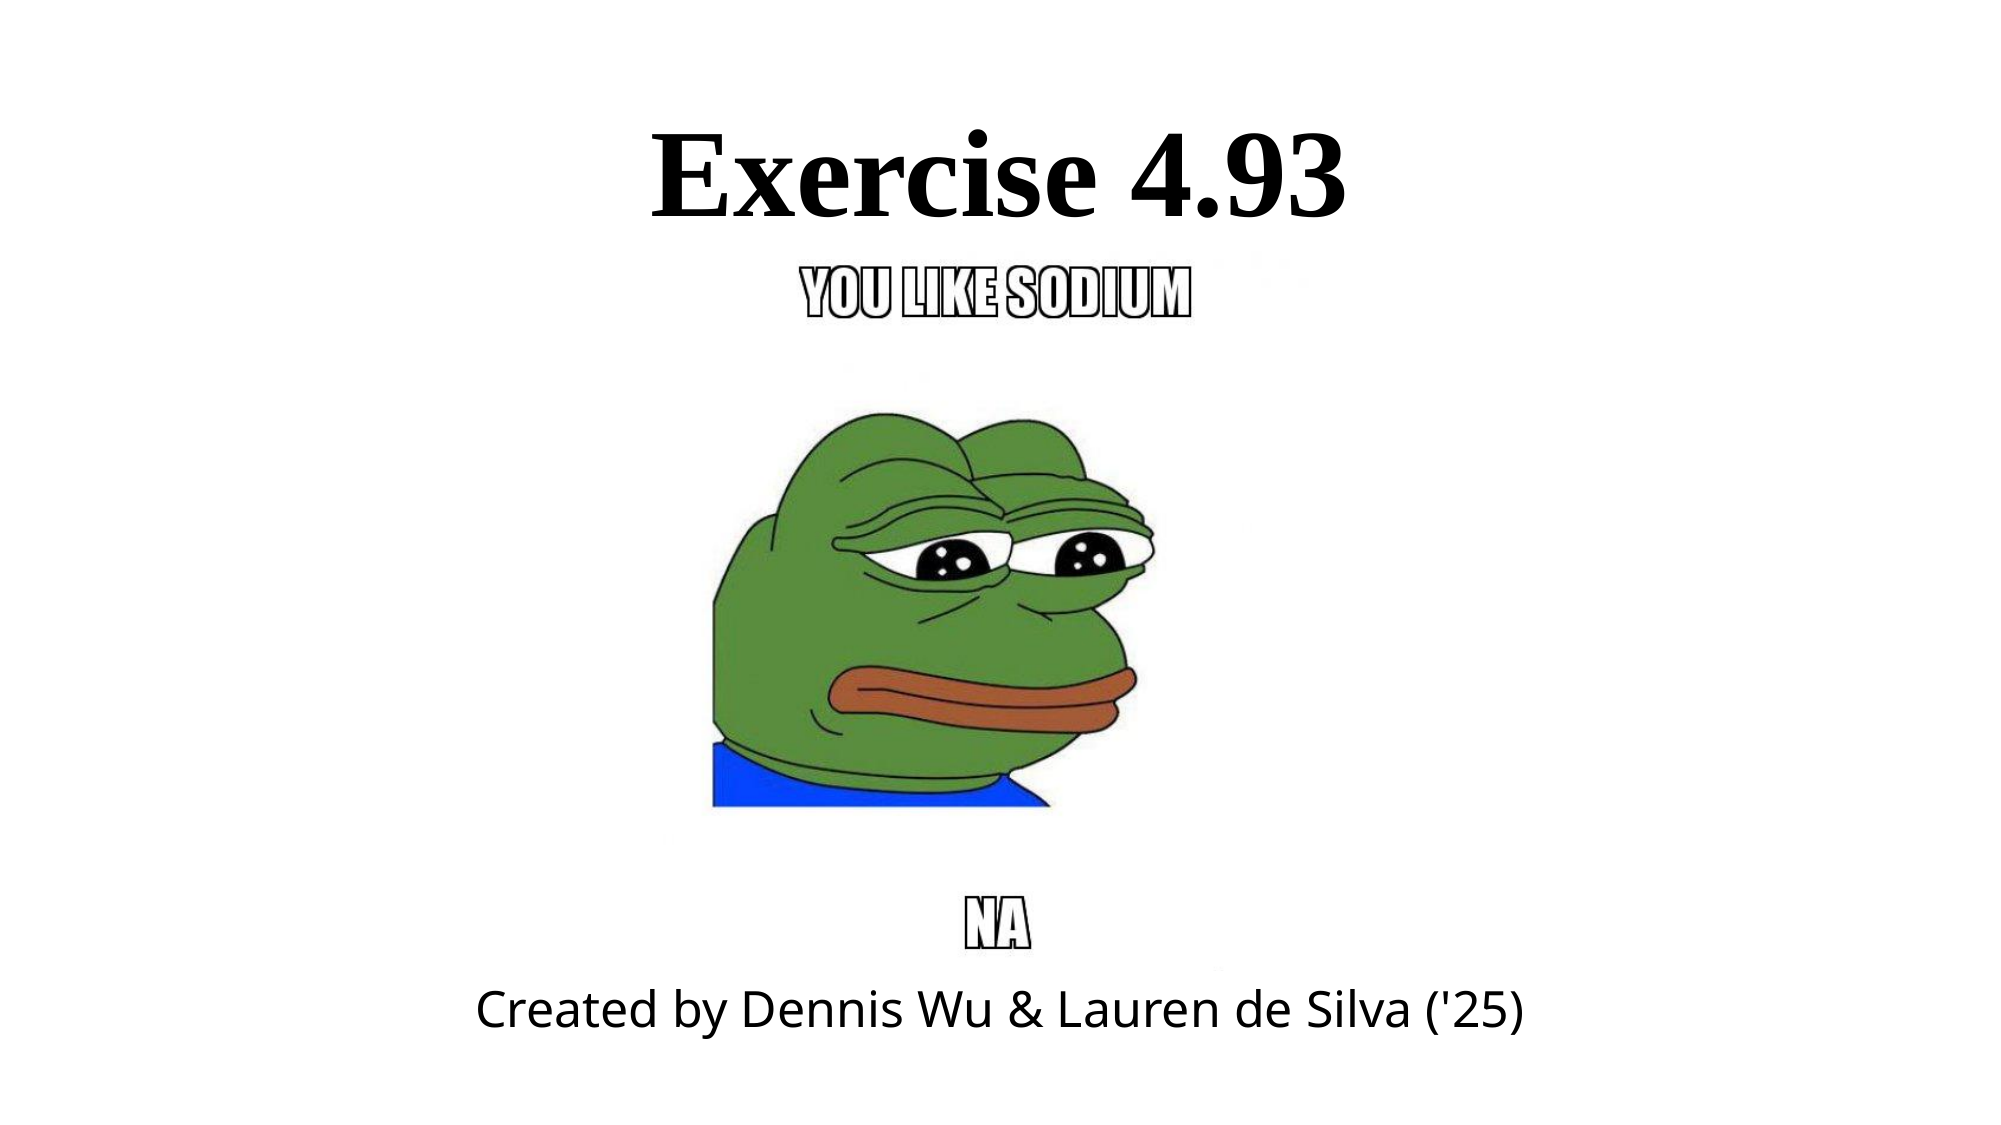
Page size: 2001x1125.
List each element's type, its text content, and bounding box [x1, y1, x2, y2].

title Exercise 4.93 [249, 76, 1750, 252]
picture [645, 250, 1355, 972]
subtitle Created by Dennis Wu & Lauren de Silva ('25) [249, 976, 1750, 1064]
